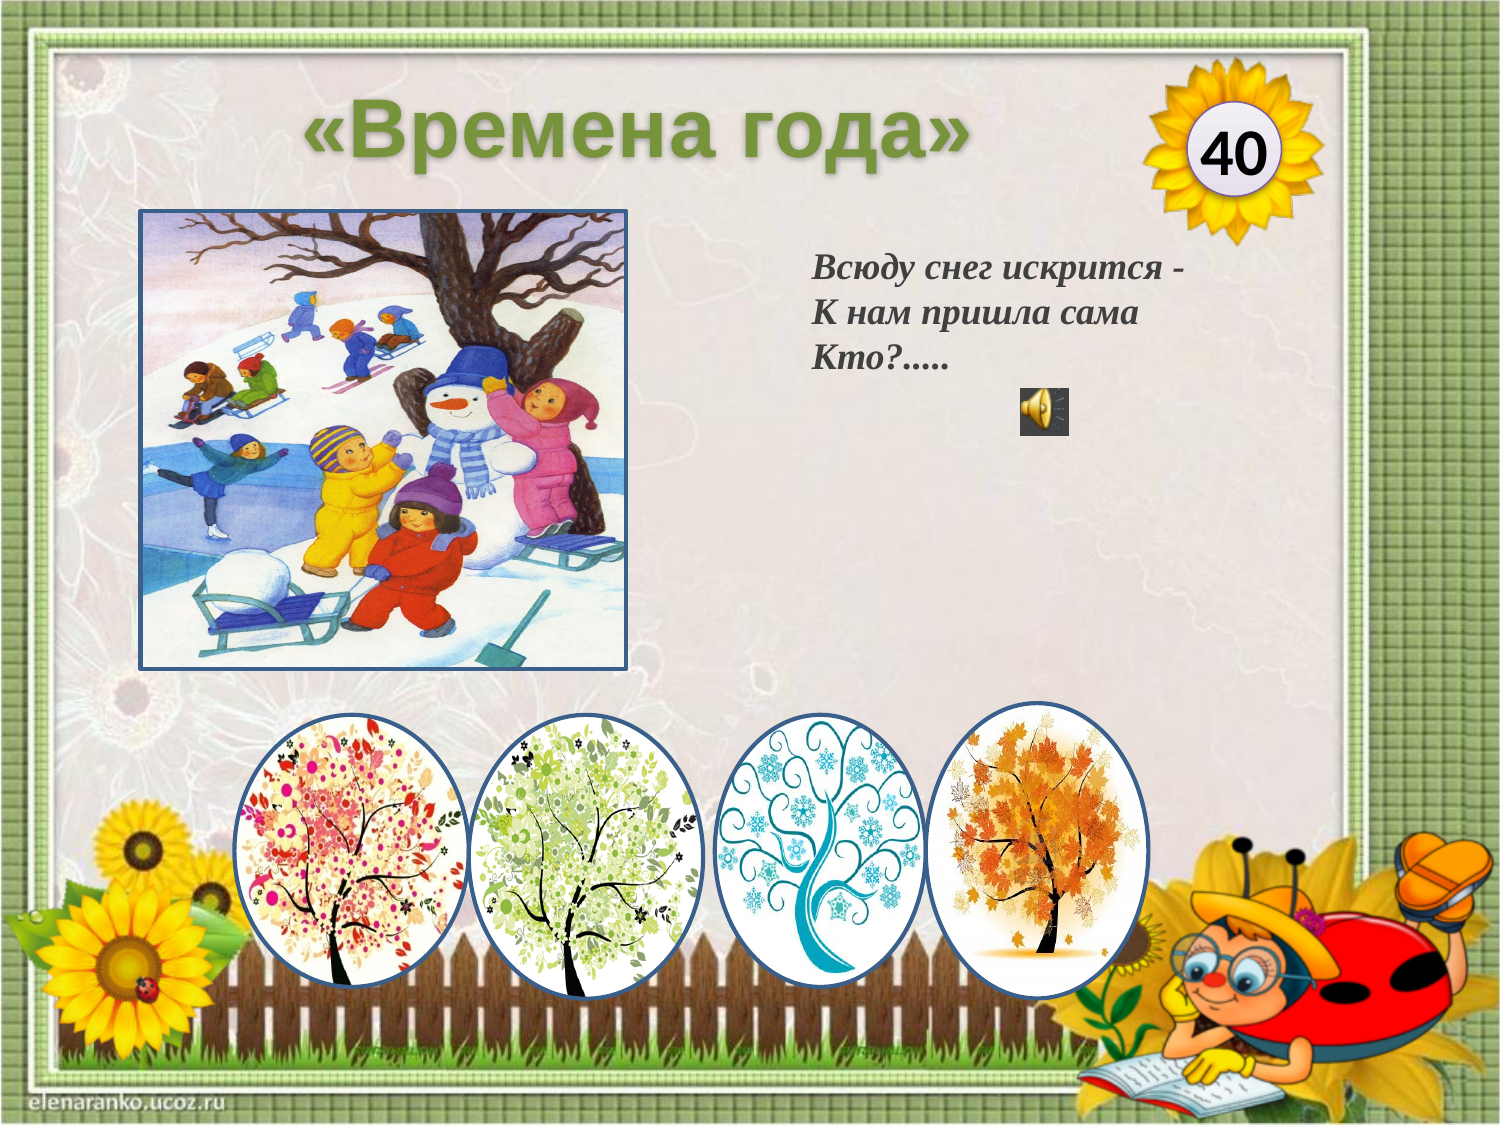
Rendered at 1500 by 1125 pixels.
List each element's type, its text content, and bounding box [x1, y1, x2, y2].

text_box [712, 712, 926, 990]
text_box [138, 209, 628, 671]
picture [0, 0, 1500, 1125]
text_box [466, 712, 706, 1001]
text_box [232, 712, 469, 990]
text_box Всюду снег искрится - К нам пришла сама Кто?..... [796, 234, 1289, 385]
text_box «Времена года» [123, 66, 1134, 182]
text_box [923, 701, 1149, 1001]
